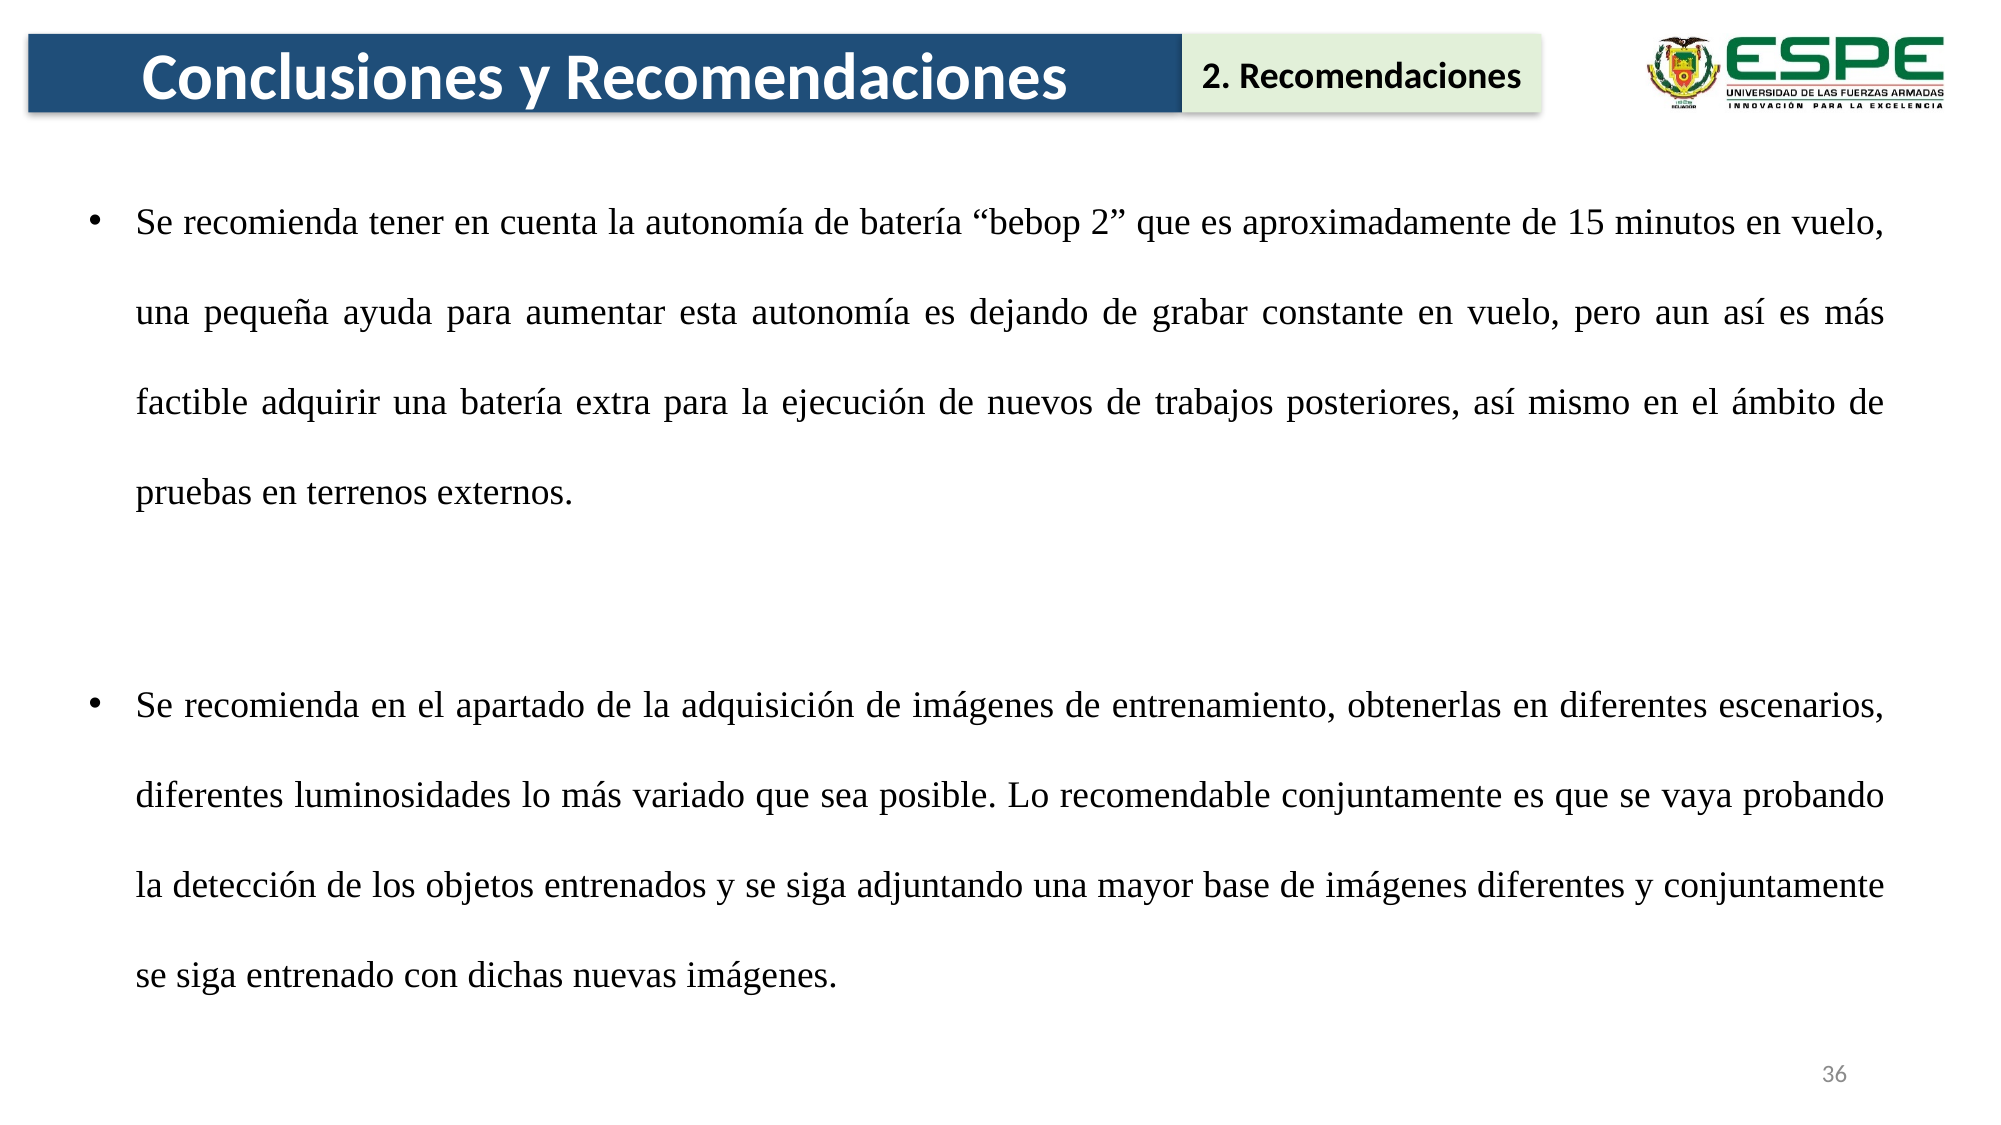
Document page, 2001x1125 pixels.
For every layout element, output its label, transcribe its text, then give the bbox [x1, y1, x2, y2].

text_box Conclusiones y Recomendaciones [28, 33, 1181, 113]
text_box 2. Recomendaciones [1182, 33, 1542, 113]
picture [1645, 33, 1945, 113]
text_box Se recomienda tener en cuenta la autonomía de batería “bebop 2” que es aproximadamente de 15 minutos en vuelo, una pequeña ayuda para aumentar esta autonomía es dejando de grabar constante en vuelo, pero aun así es más factible adquirir una batería extra para la ejecución de nuevos de trabajos posteriores, así mismo en el ámbito de pruebas en terrenos externos. Se recomienda en el apartado de la adquisición de imágenes de entrenamiento, obtenerlas en diferentes escenarios, diferentes luminosidades lo más variado que sea posible. Lo recomendable conjuntamente es que se vaya probando la detección de los objetos entrenados y se siga adjuntando una mayor base de imágenes diferentes y conjuntamente se siga entrenado con dichas nuevas imágenes. [73, 144, 1903, 1003]
slide_number 36 [1412, 1042, 1863, 1103]
